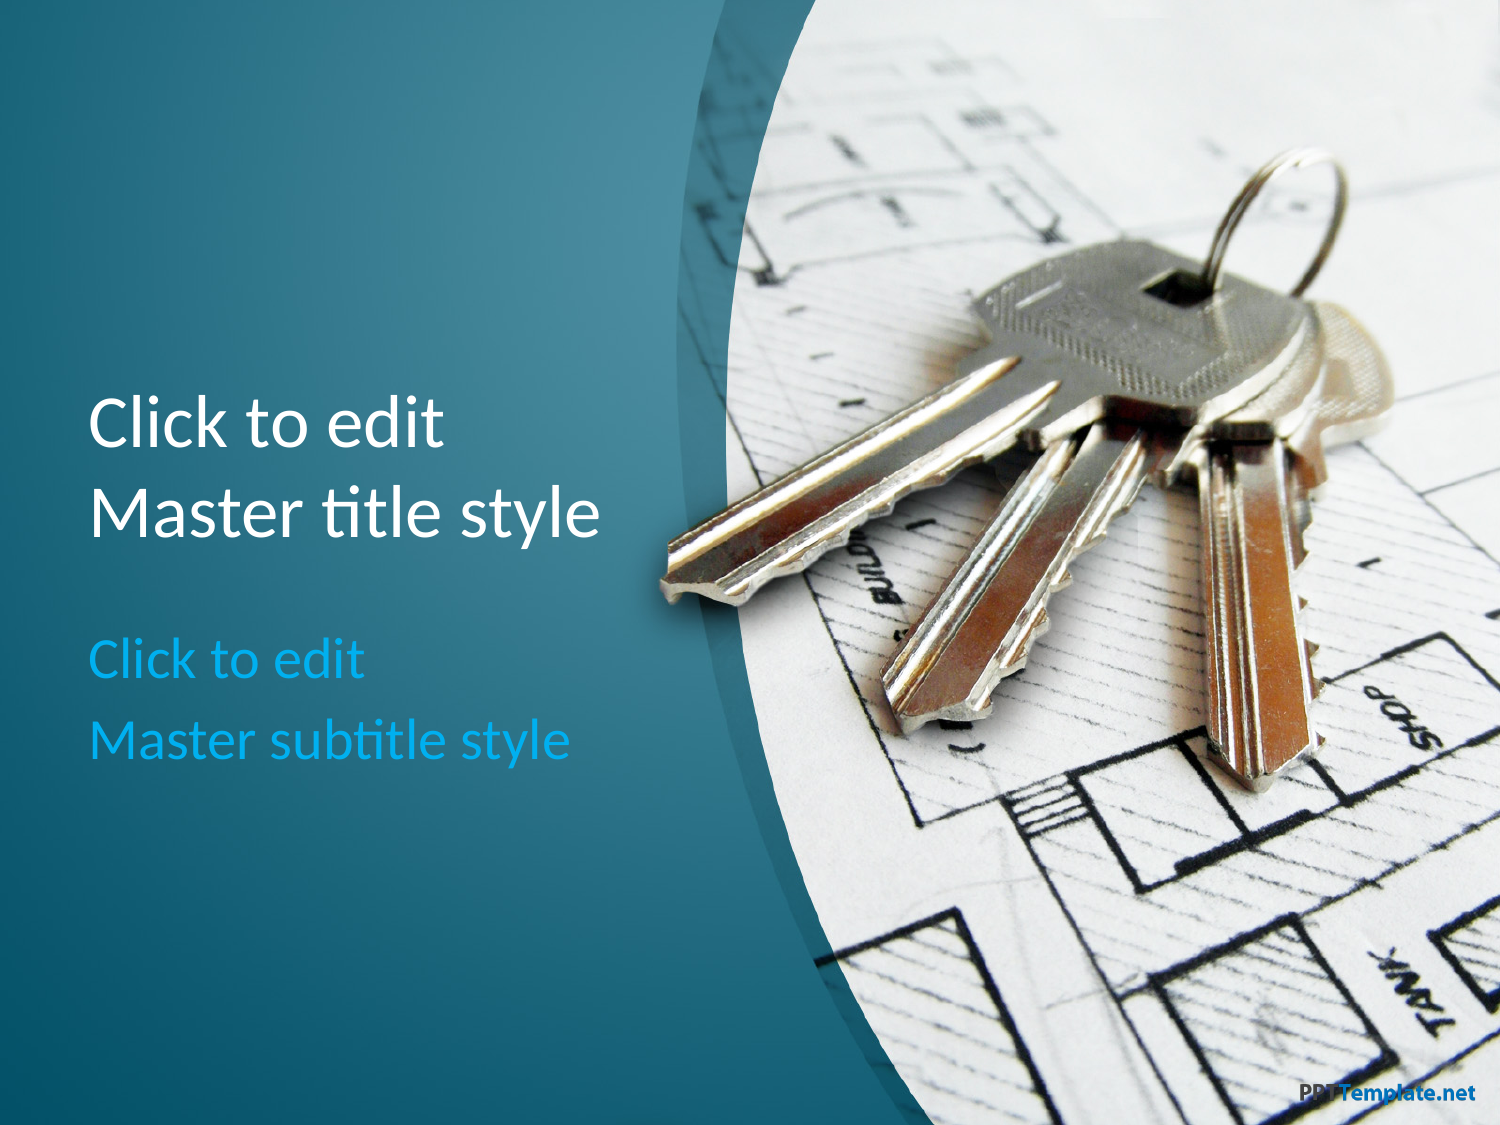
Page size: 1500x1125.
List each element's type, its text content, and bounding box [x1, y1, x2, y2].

title Click to edit Master title style [73, 337, 1402, 588]
subtitle Click to edit Master subtitle style [73, 612, 1377, 813]
picture [0, 0, 1500, 1125]
